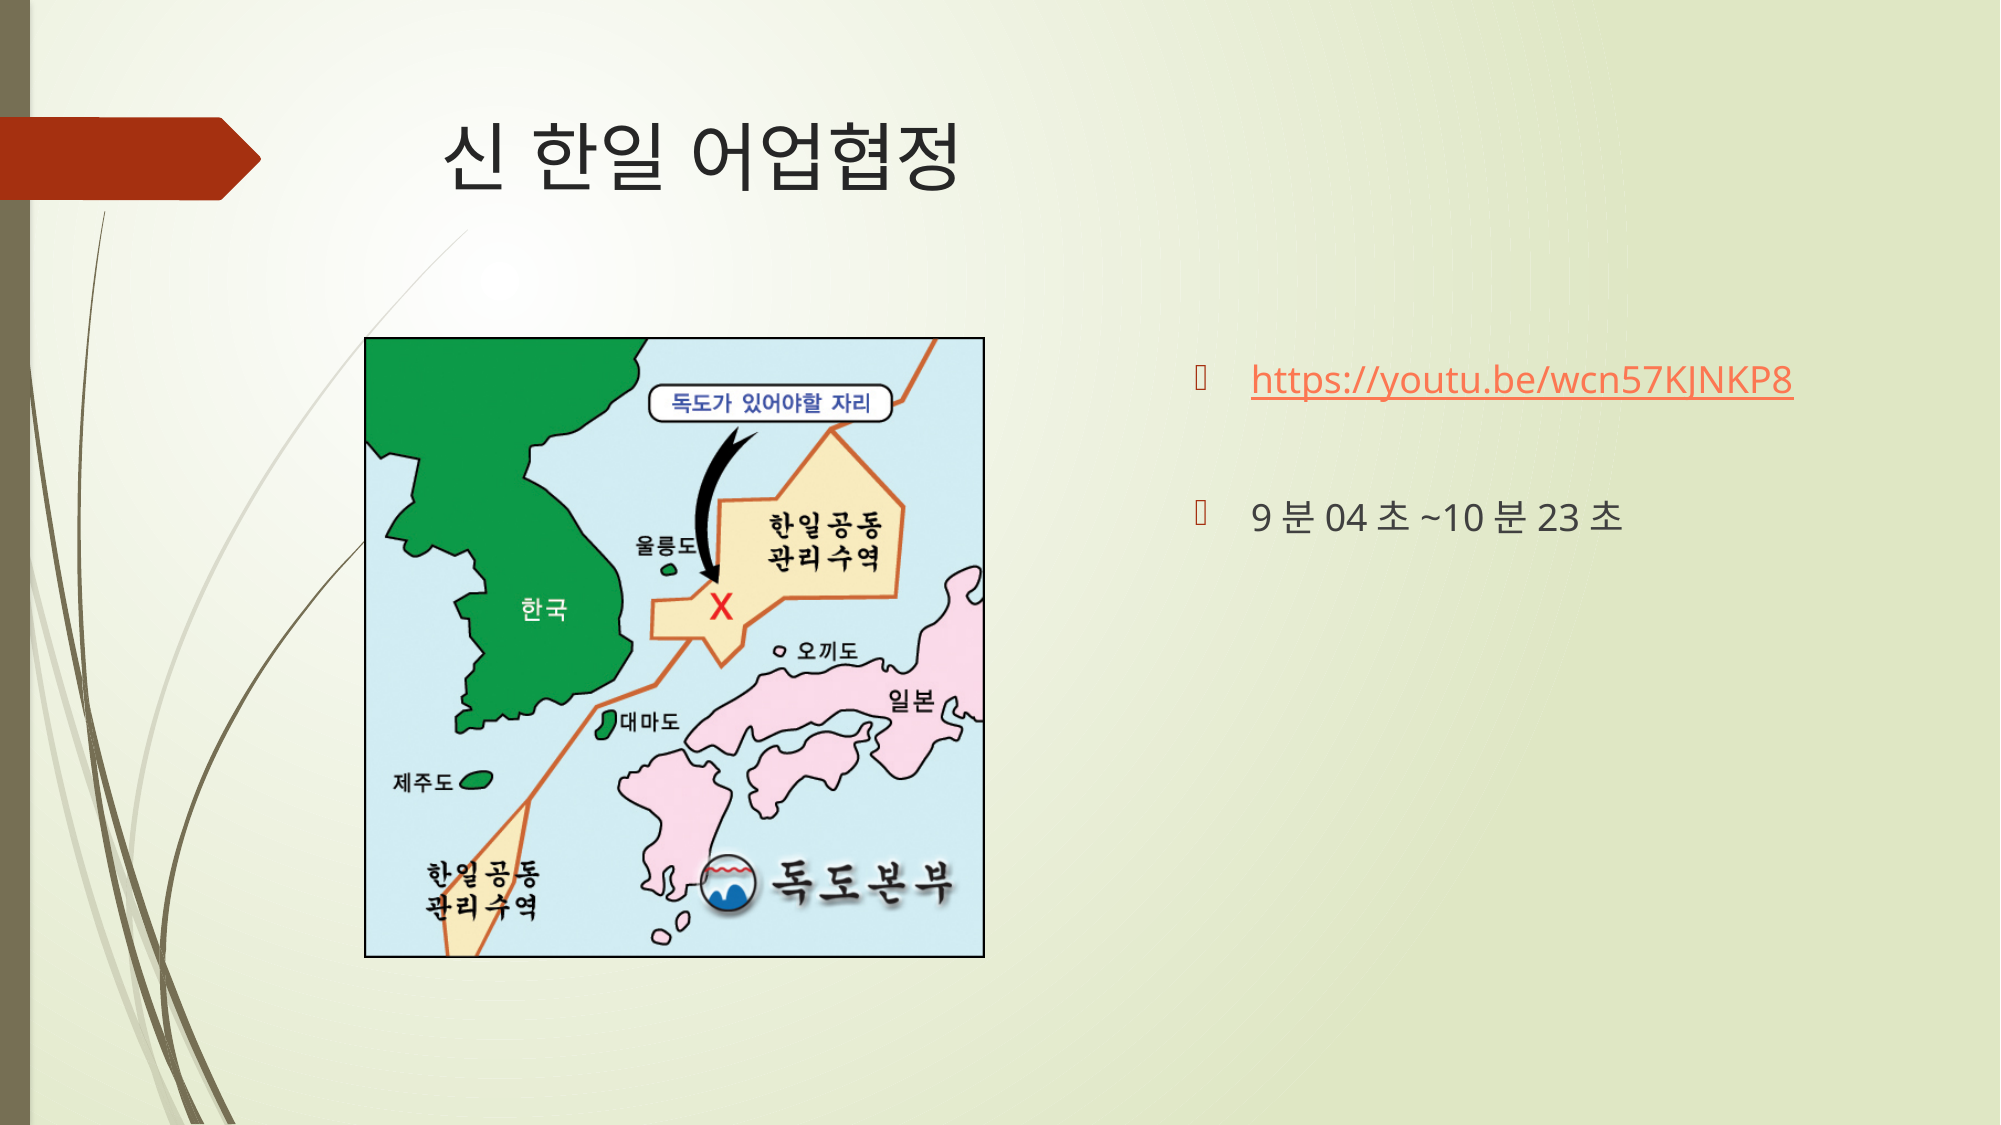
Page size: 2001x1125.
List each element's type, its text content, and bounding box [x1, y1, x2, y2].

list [364, 337, 985, 958]
title 신 한일 어업협정 [425, 102, 1888, 313]
list https://youtu.be/wcn57KJNKP8 9분04초~10분23초 [1179, 348, 1888, 969]
